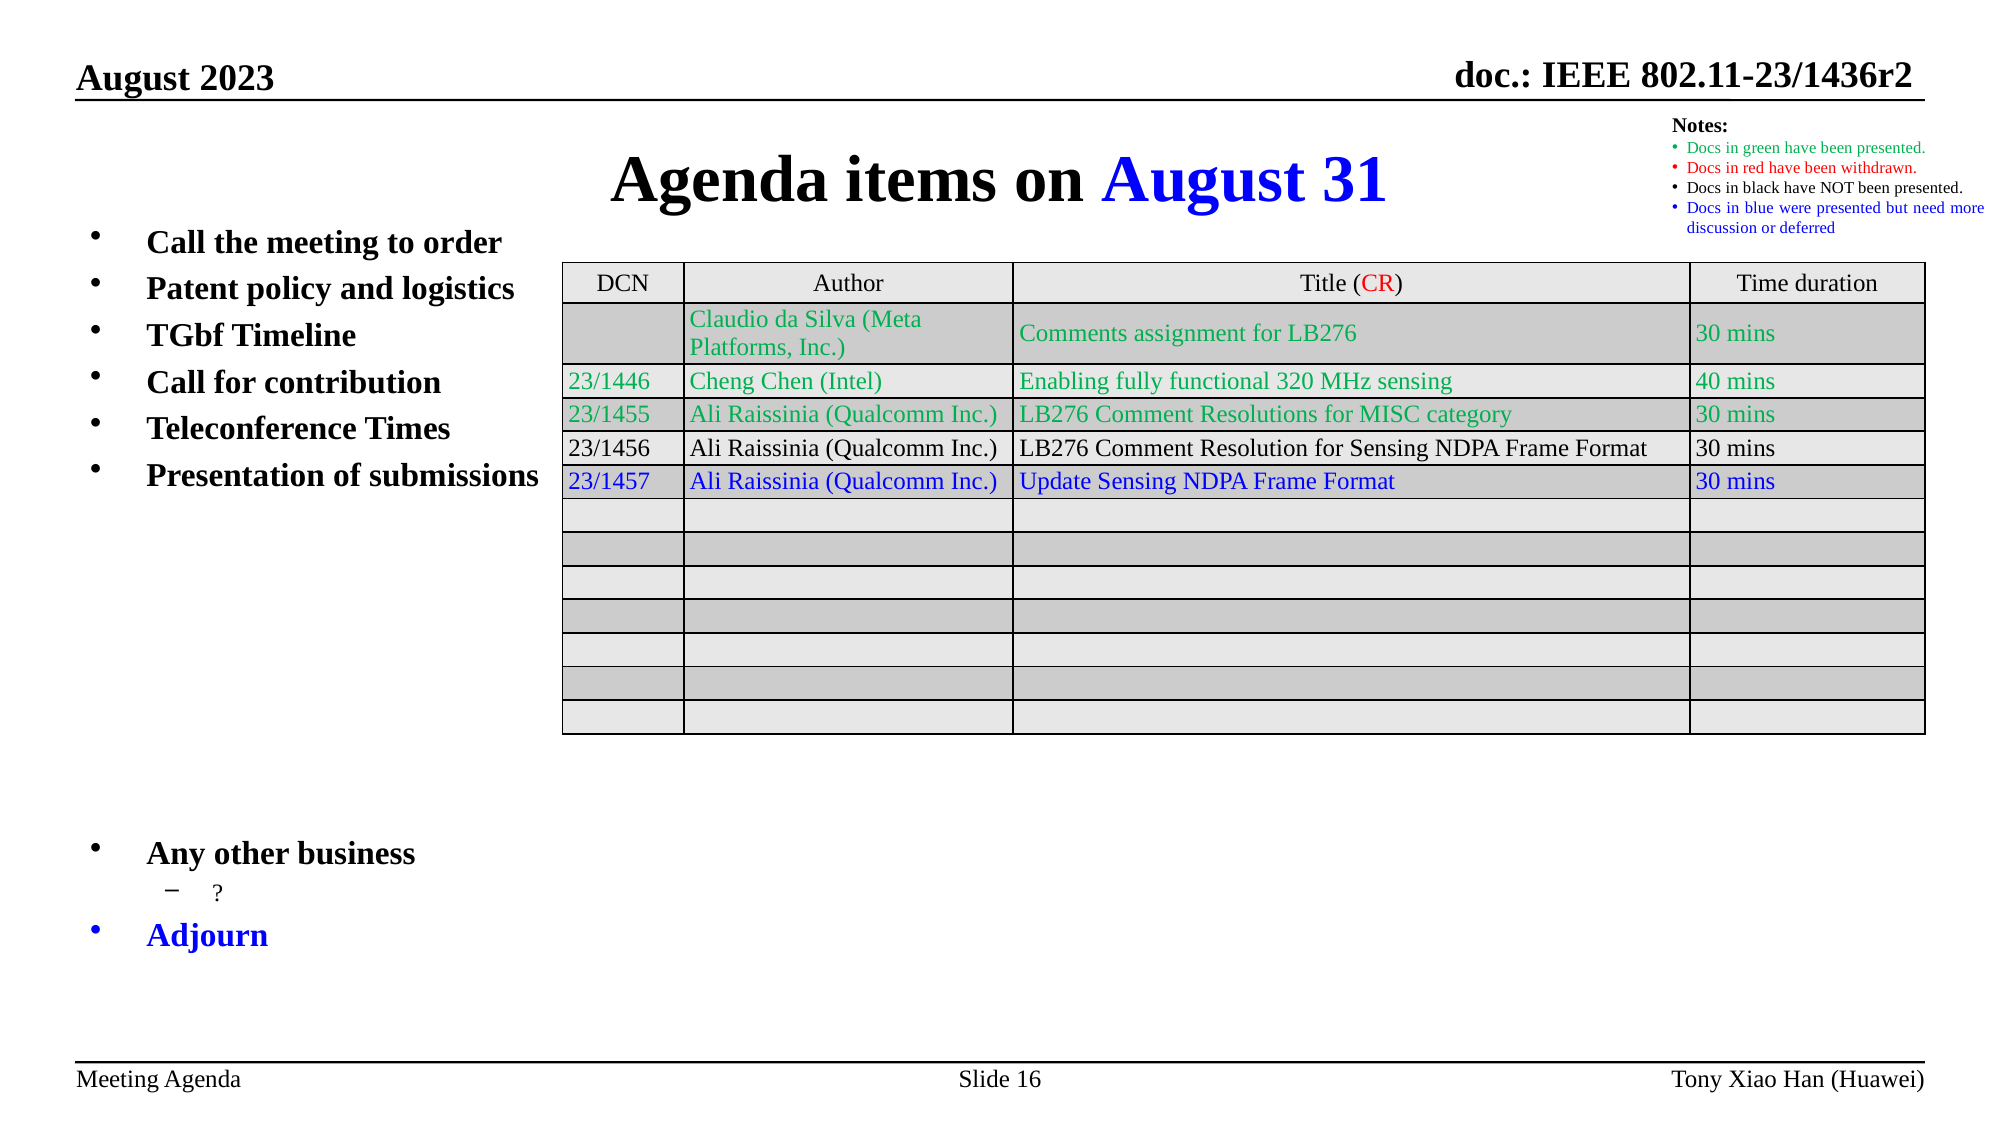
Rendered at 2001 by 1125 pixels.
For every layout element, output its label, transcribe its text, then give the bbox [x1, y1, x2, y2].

table_cell Enabling fully functional 320 MHz sensing [1014, 365, 1689, 397]
table_cell [1014, 567, 1689, 598]
table_cell [563, 567, 683, 598]
table_cell [1691, 634, 1924, 666]
table_cell 23/1455 [563, 399, 683, 430]
table_cell [563, 667, 683, 699]
table_cell Cheng Chen (Intel) [685, 365, 1012, 397]
table_cell Update Sensing NDPA Frame Format [1014, 466, 1689, 498]
table_cell 30 mins [1691, 432, 1924, 464]
table_cell [563, 701, 683, 733]
table_cell [1014, 600, 1689, 632]
table_cell [563, 600, 683, 632]
table_header Time duration [1691, 263, 1924, 302]
text_box Agenda items on August 31 [362, 87, 1638, 262]
table_cell Comments assignment for LB276 [1014, 304, 1689, 363]
table_cell [1691, 667, 1924, 699]
table_cell LB276 Comment Resolution for Sensing NDPA Frame Format [1014, 432, 1689, 464]
table_cell [1691, 533, 1924, 565]
table_cell Ali Raissinia (Qualcomm Inc.) [685, 466, 1012, 498]
table_cell 30 mins [1691, 466, 1924, 498]
table_cell 23/1456 [563, 432, 683, 464]
table_cell [563, 499, 683, 531]
table_cell [685, 667, 1012, 699]
table_cell [685, 533, 1012, 565]
table_cell [685, 634, 1012, 666]
text_box Notes: Docs in green have been presented. Docs in red have been withdrawn. Docs in black have NOT been presented. Docs in blue were presented but need more discussion or deferred [1657, 104, 2000, 246]
table_cell [1014, 499, 1689, 531]
table_cell [563, 533, 683, 565]
table_cell Ali Raissinia (Qualcomm Inc.) [685, 399, 1012, 430]
table_cell [685, 499, 1012, 531]
table_cell LB276 Comment Resolutions for MISC category [1014, 399, 1689, 430]
table_cell [1014, 533, 1689, 565]
table_cell [1014, 634, 1689, 666]
table_cell 30 mins [1691, 304, 1924, 363]
table_cell [1691, 499, 1924, 531]
table_cell [1014, 667, 1689, 699]
table_cell 30 mins [1691, 399, 1924, 430]
table_cell [1691, 701, 1924, 733]
table_cell Ali Raissinia (Qualcomm Inc.) [685, 432, 1012, 464]
table_cell [1691, 567, 1924, 598]
table_cell [1691, 600, 1924, 632]
table_cell [685, 600, 1012, 632]
table_cell 23/1446 [563, 365, 683, 397]
table_cell [685, 701, 1012, 733]
table_cell 40 mins [1691, 365, 1924, 397]
table_cell [563, 304, 683, 363]
table_cell [563, 634, 683, 666]
table_cell Claudio da Silva (Meta Platforms, Inc.) [685, 304, 1012, 363]
table_header DCN [563, 263, 683, 302]
table_header Author [685, 263, 1012, 302]
text_box Call the meeting to order Patent policy and logistics TGbf Timeline Call for contribution Teleconference Times Presentation of submissions Any other business ? Adjourn [75, 212, 563, 1058]
table_header Title (CR) [1014, 263, 1689, 302]
table_cell [685, 567, 1012, 598]
table_cell [1014, 701, 1689, 733]
table_cell 23/1457 [563, 466, 683, 498]
